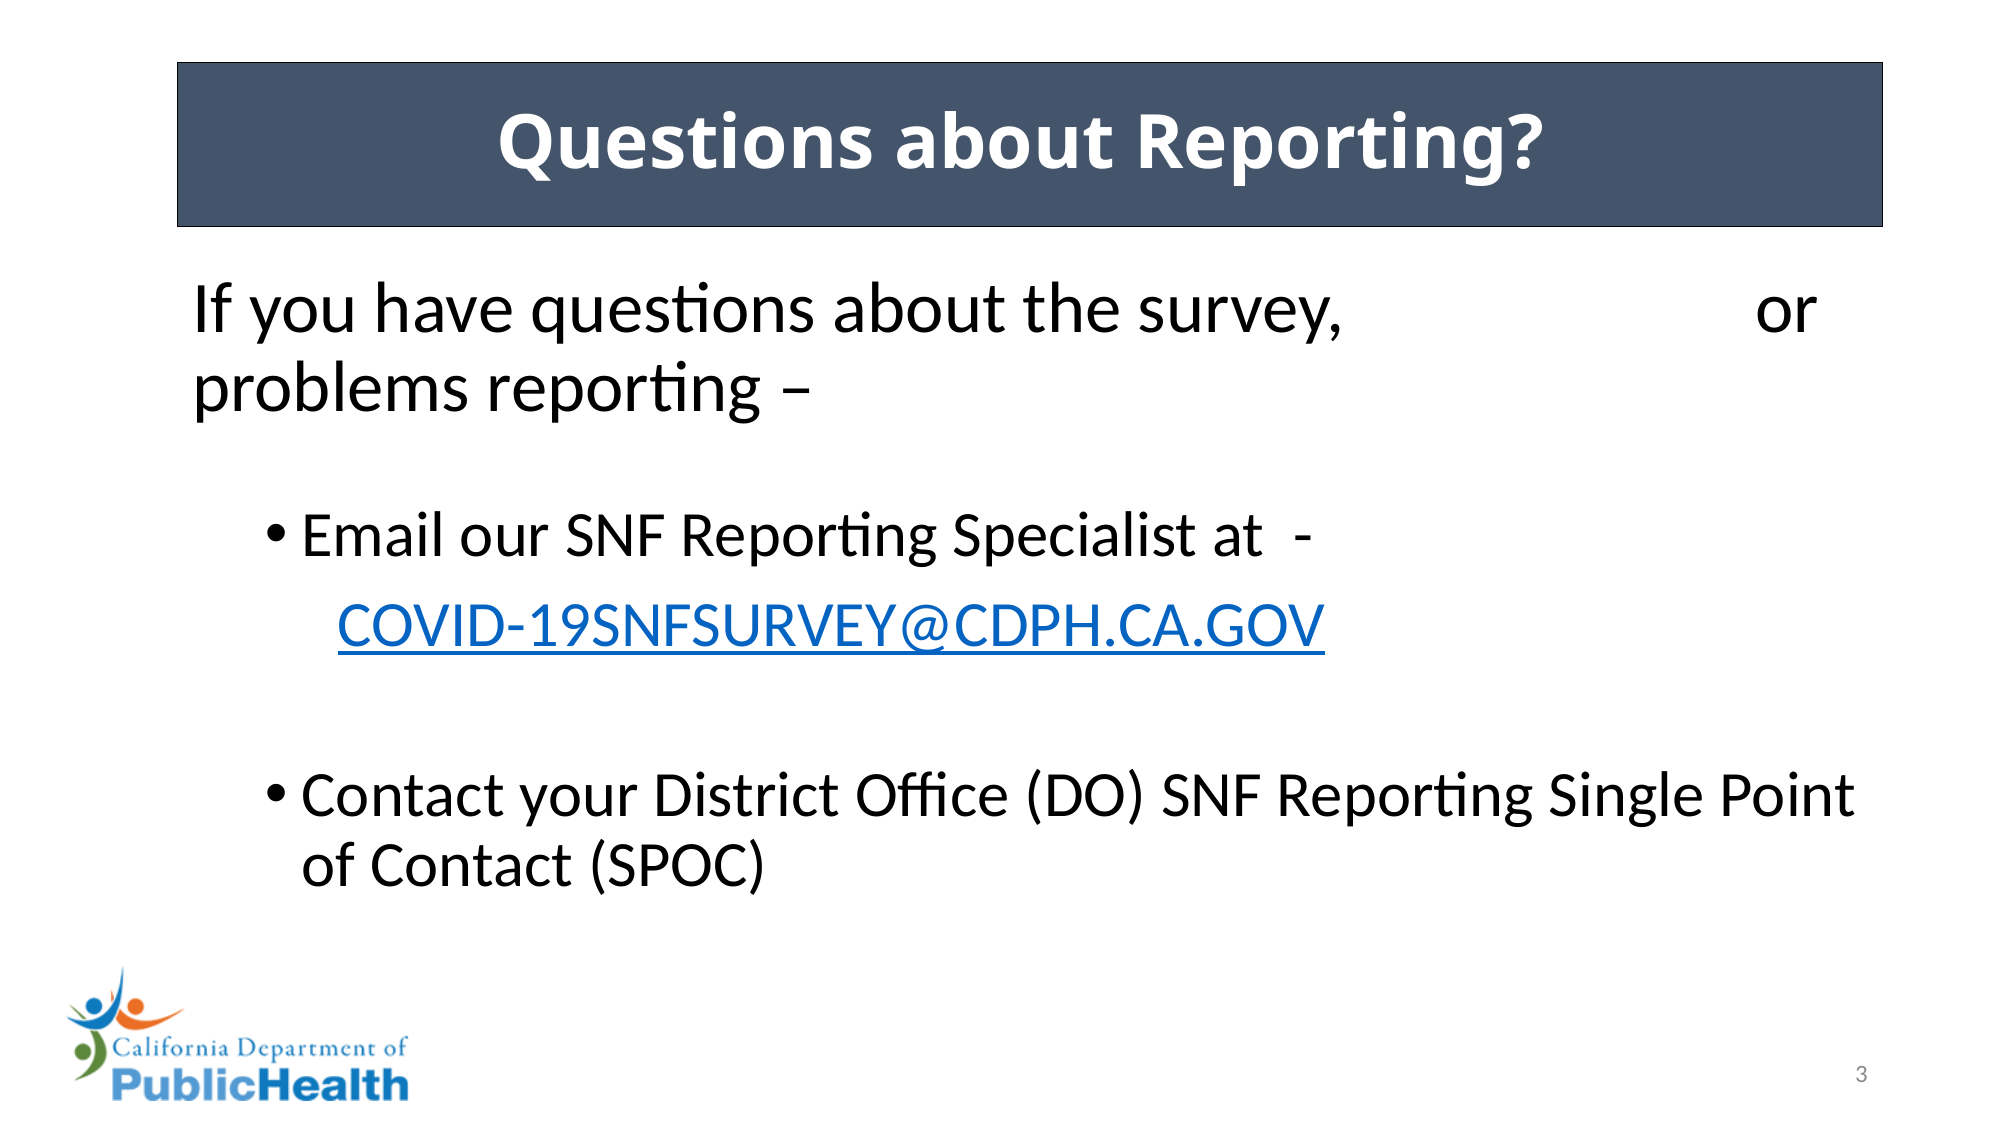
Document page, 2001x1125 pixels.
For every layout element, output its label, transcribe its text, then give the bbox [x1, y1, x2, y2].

picture [66, 966, 415, 1101]
list If you have questions about the survey, or problems reporting – Email our SNF Reporting Specialist at - COVID-19SNFSURVEY@CDPH.CA.GOV Contact your District Office (DO) SNF Reporting Single Point of Contact (SPOC) [177, 261, 1883, 1000]
title Questions about Reporting? [177, 62, 1883, 227]
slide_number 3 [1432, 1042, 1883, 1103]
